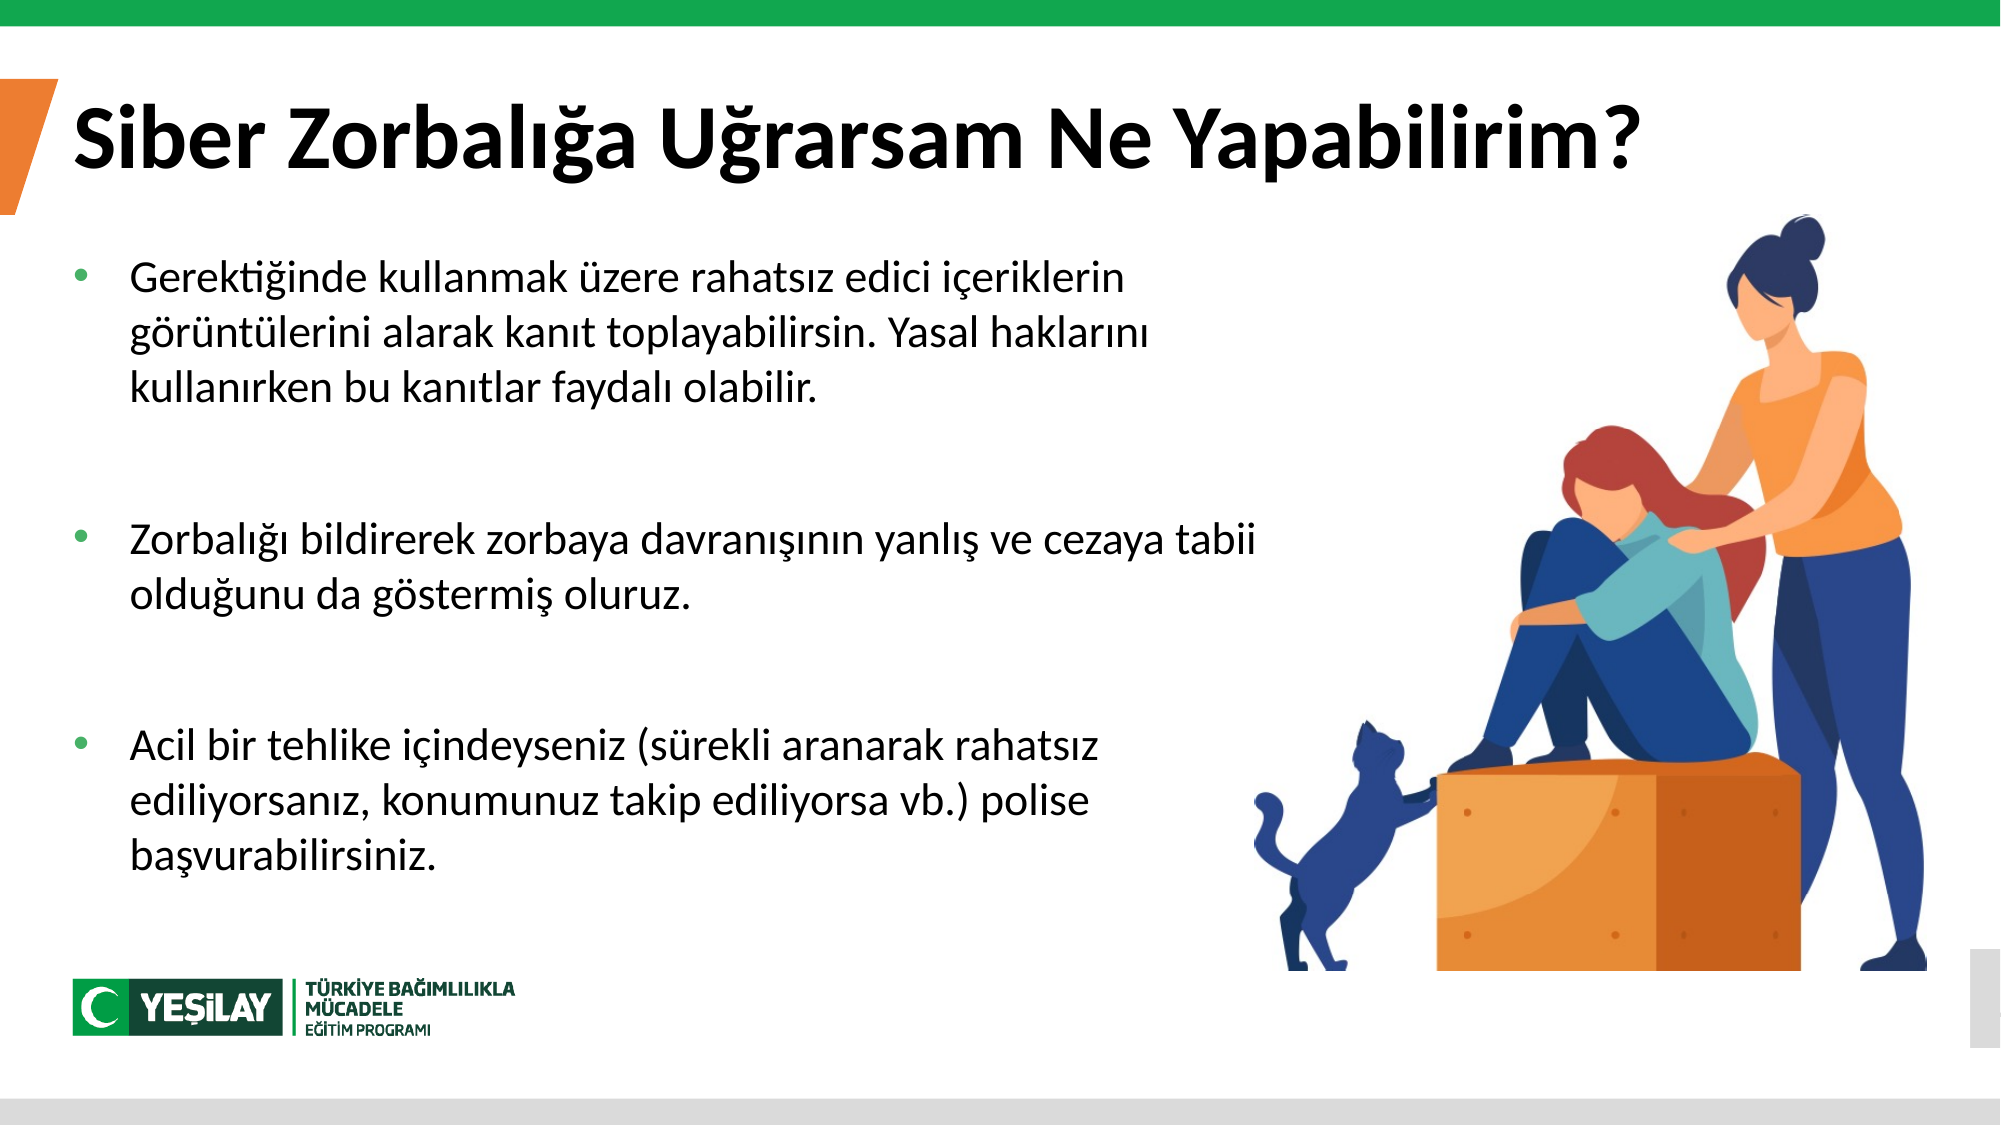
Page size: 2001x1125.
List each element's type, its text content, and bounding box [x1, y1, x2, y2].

text_box [0, 78, 58, 215]
text_box Gerektiğinde kullanmak üzere rahatsız edici içeriklerin görüntülerini alarak kanıt toplayabilirsin. Yasal haklarını kullanırken bu kanıtlar faydalı olabilir. Zorbalığı bildirerek zorbaya davranışının yanlış ve cezaya tabii olduğunu da göstermiş oluruz. Acil bir tehlike içindeyseniz (sürekli aranarak rahatsız ediliyorsanız, konumunuz takip ediliyorsa vb.) polise başvurabilirsiniz. [58, 239, 1254, 928]
picture [1254, 214, 1927, 971]
text_box [1970, 949, 2000, 960]
text_box Siber Zorbalığa Uğrarsam Ne Yapabilirim? [58, 69, 1831, 195]
text_box [1970, 1036, 2000, 1048]
text_box 12 [1804, 960, 2000, 1036]
picture [67, 970, 521, 1048]
